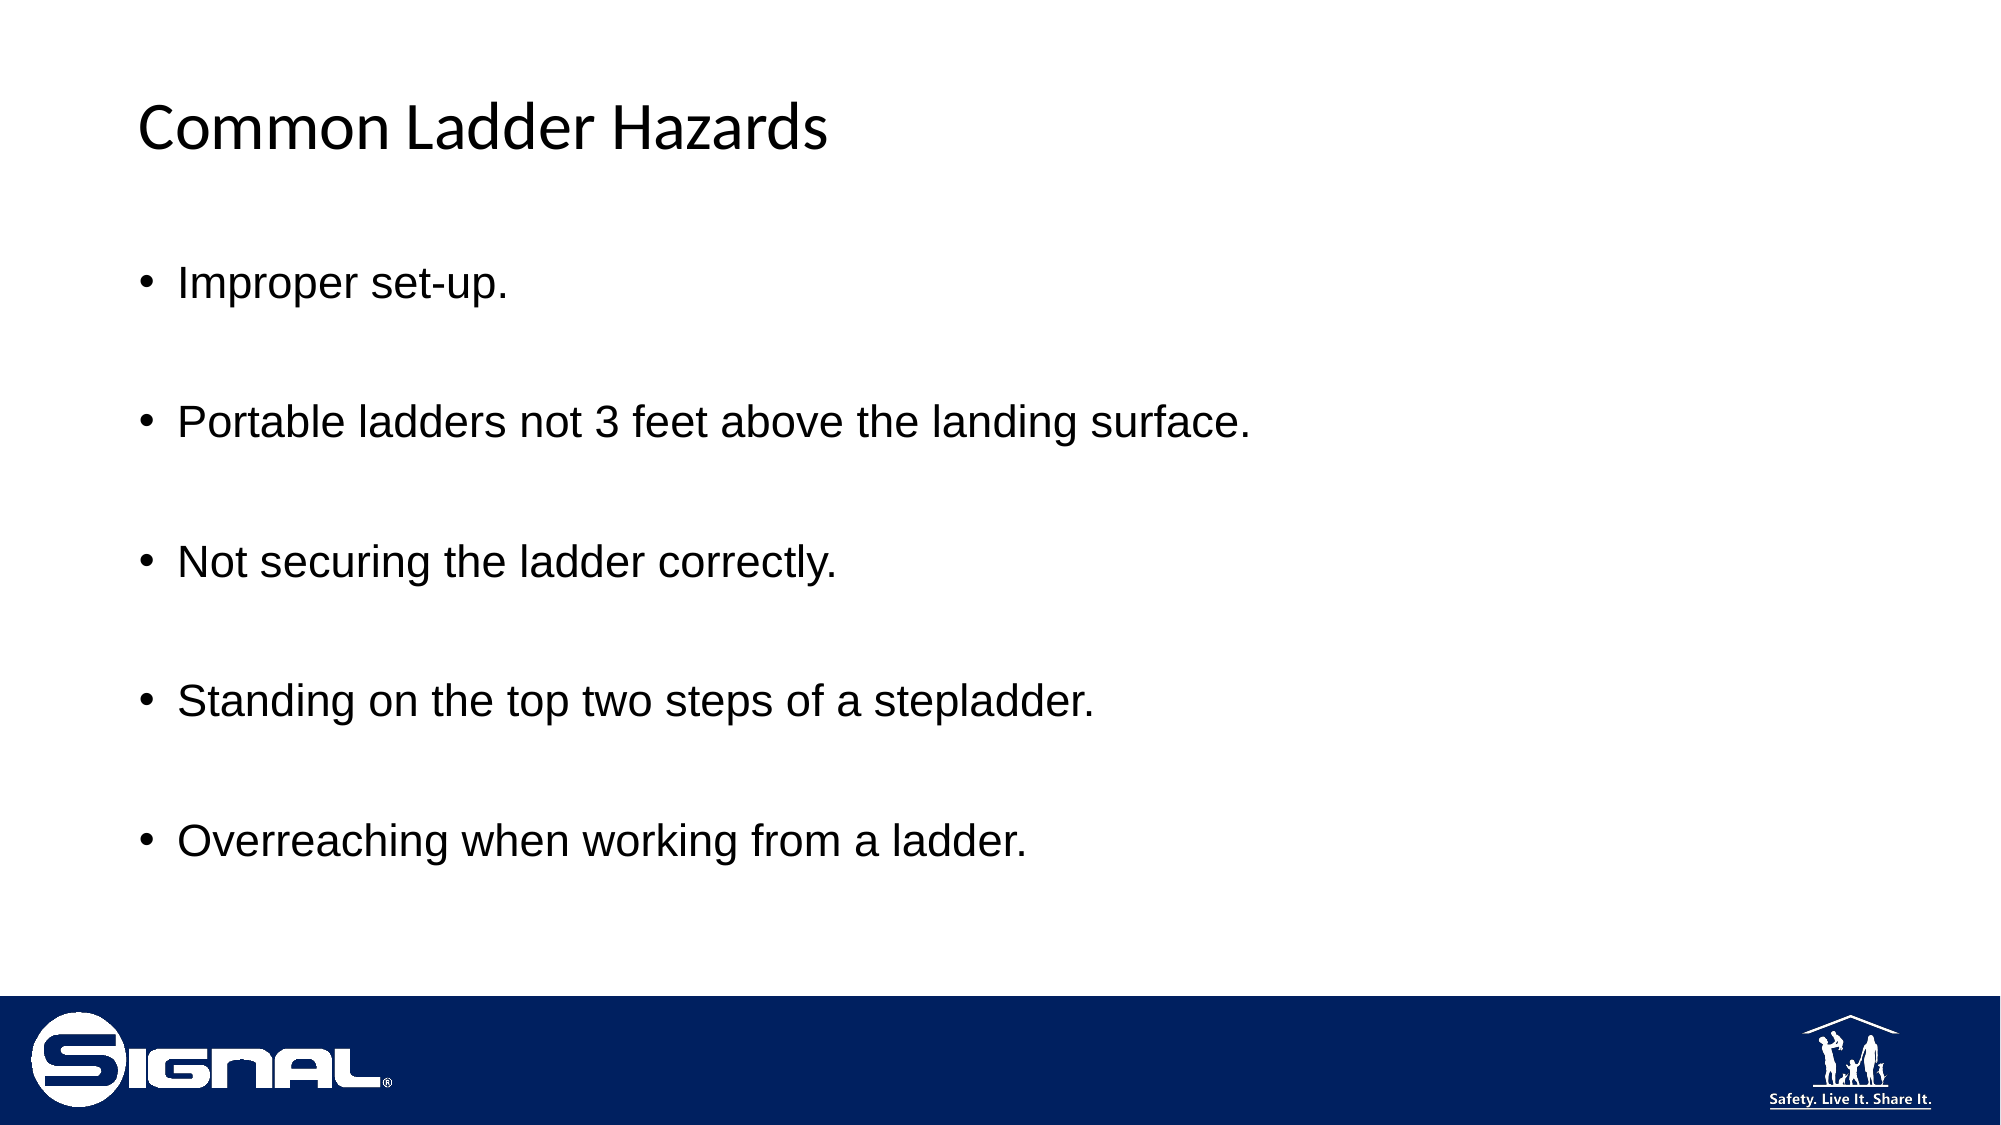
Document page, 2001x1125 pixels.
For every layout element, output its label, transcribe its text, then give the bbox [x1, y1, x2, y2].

list Improper set-up. Portable ladders not 3 feet above the landing surface. Not securing the ladder correctly. Standing on the top two steps of a stepladder. Overreaching when working from a ladder. [123, 251, 1849, 966]
picture [1765, 1011, 1933, 1114]
picture [31, 1011, 392, 1107]
title Common Ladder Hazards [123, 48, 1849, 206]
